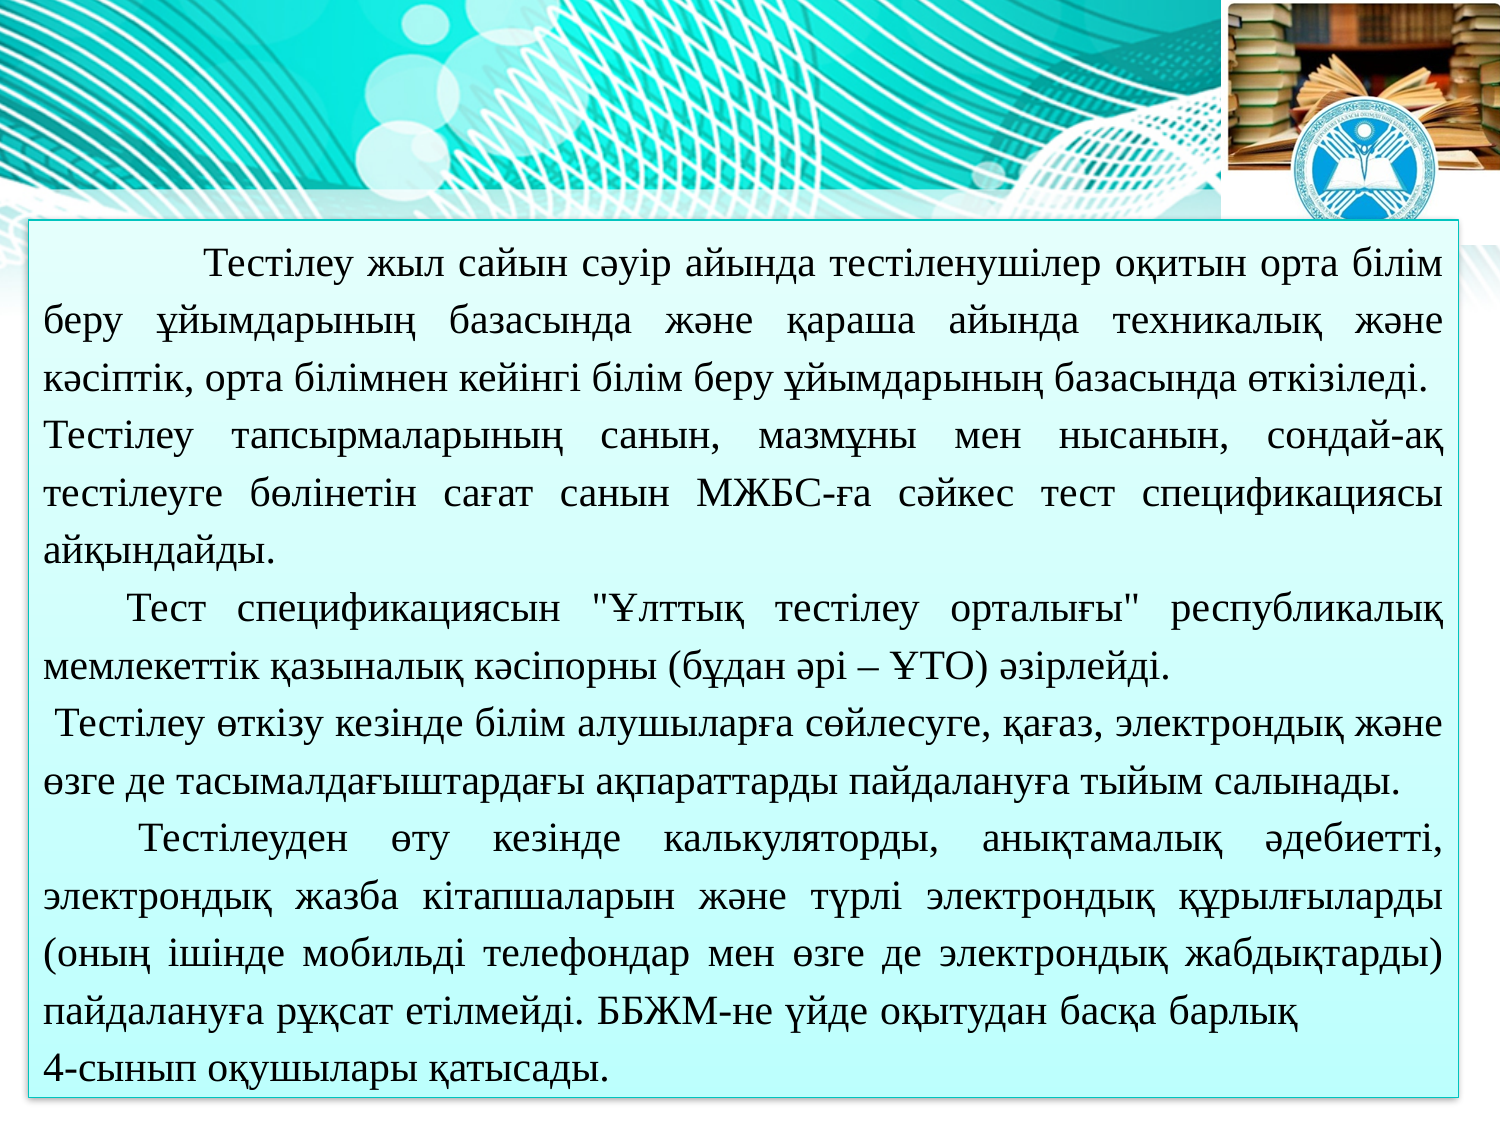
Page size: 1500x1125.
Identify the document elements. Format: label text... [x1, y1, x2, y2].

picture [0, 0, 1500, 1125]
text_box Тестілеу жыл сайын сәуір айында тестіленушілер оқитын орта білім беру ұйымдарының базасында және қараша айында техникалық және кәсіптік, орта білімнен кейінгі білім беру ұйымдарының базасында өткізіледі. Тестілеу тапсырмаларының санын, мазмұны мен нысанын, сондай-ақ тестілеуге бөлінетін сағат санын МЖБС-ға сәйкес тест спецификациясы айқындайды. Тест спецификациясын "Ұлттық тестілеу орталығы" республикалық мемлекеттік қазыналық кәсіпорны (бұдан әрі – ҰТО) әзірлейді. Тестілеу өткізу кезінде білім алушыларға сөйлесуге, қағаз, электрондық және өзге де тасымалдағыштардағы ақпараттарды пайдалануға тыйым салынады. Тестілеуден өту кезінде калькуляторды, анықтамалық әдебиетті, электрондық жазба кітапшаларын және түрлі электрондық құрылғыларды (оның ішінде мобильді телефондар мен өзге де электрондық жабдықтарды) пайдалануға рұқсат етілмейді. ББЖМ-не үйде оқытудан басқа барлық 4-сынып оқушылары қатысады. [28, 219, 1459, 1098]
